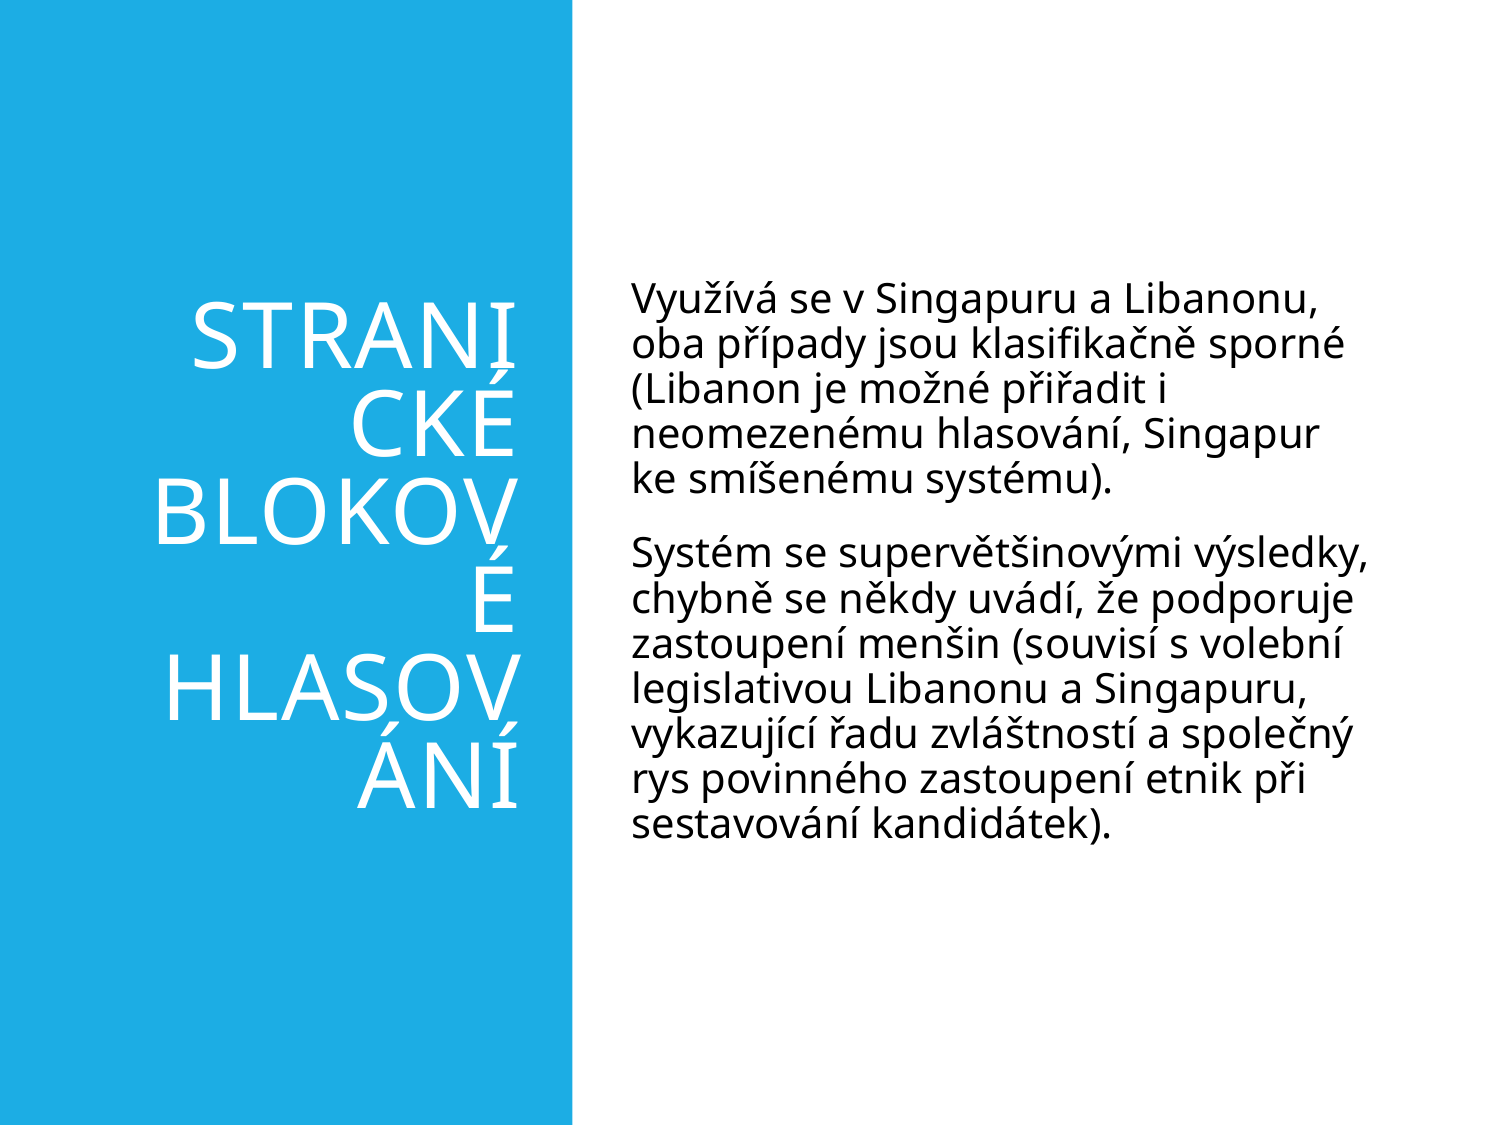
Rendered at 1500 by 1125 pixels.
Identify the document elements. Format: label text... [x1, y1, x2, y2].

text_box [574, 0, 1500, 1125]
title Stranické blokové hlasování [118, 131, 536, 993]
list Využívá se v Singapuru a Libanonu, oba případy jsou klasifikačně sporné (Libanon je možné přiřadit i neomezenému hlasování, Singapur ke smíšenému systému). Systém se supervětšinovými výsledky, chybně se někdy uvádí, že podporuje zastoupení menšin (souvisí s volební legislativou Libanonu a Singapuru, vykazující řadu zvláštností a společný rys povinného zastoupení etnik při sestavování kandidátek). [609, 131, 1385, 993]
text_box [0, 0, 574, 1125]
